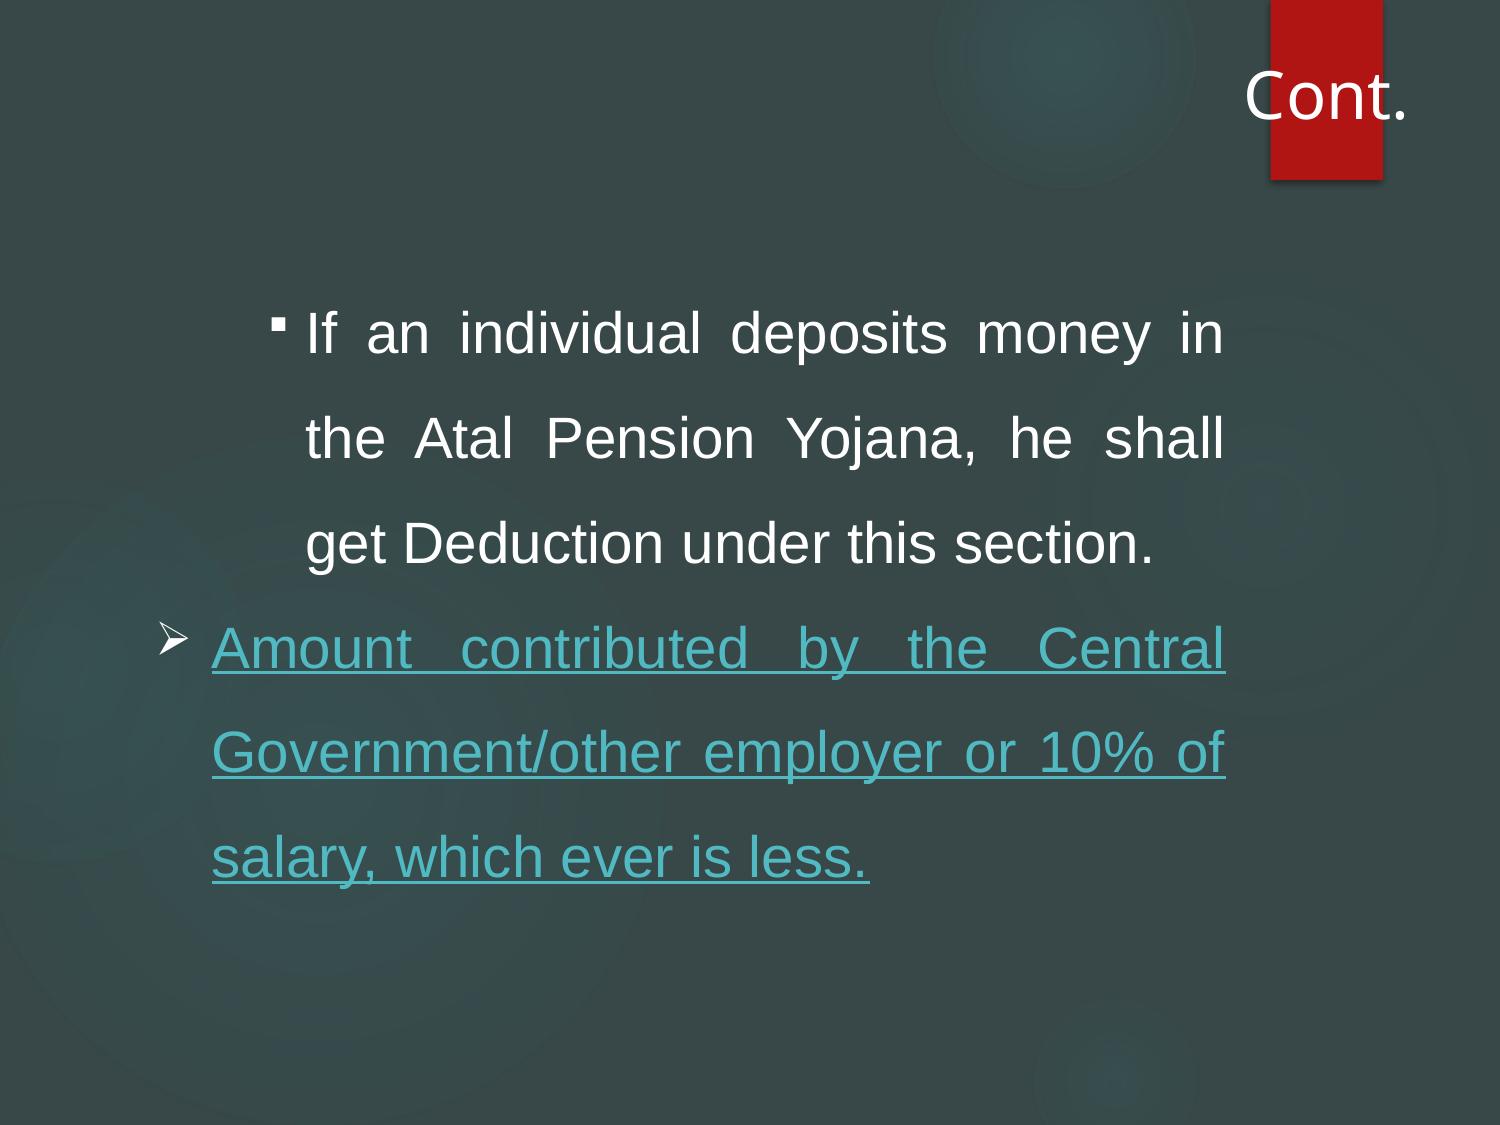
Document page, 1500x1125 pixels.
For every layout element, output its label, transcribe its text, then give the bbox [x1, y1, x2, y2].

title Cont. [75, 45, 1425, 175]
list If an individual deposits money in the Atal Pension Yojana, he shall get Deduction under this section. Amount contributed by the Central Government/other employer or 10% of salary, which ever is less. [140, 253, 1242, 942]
